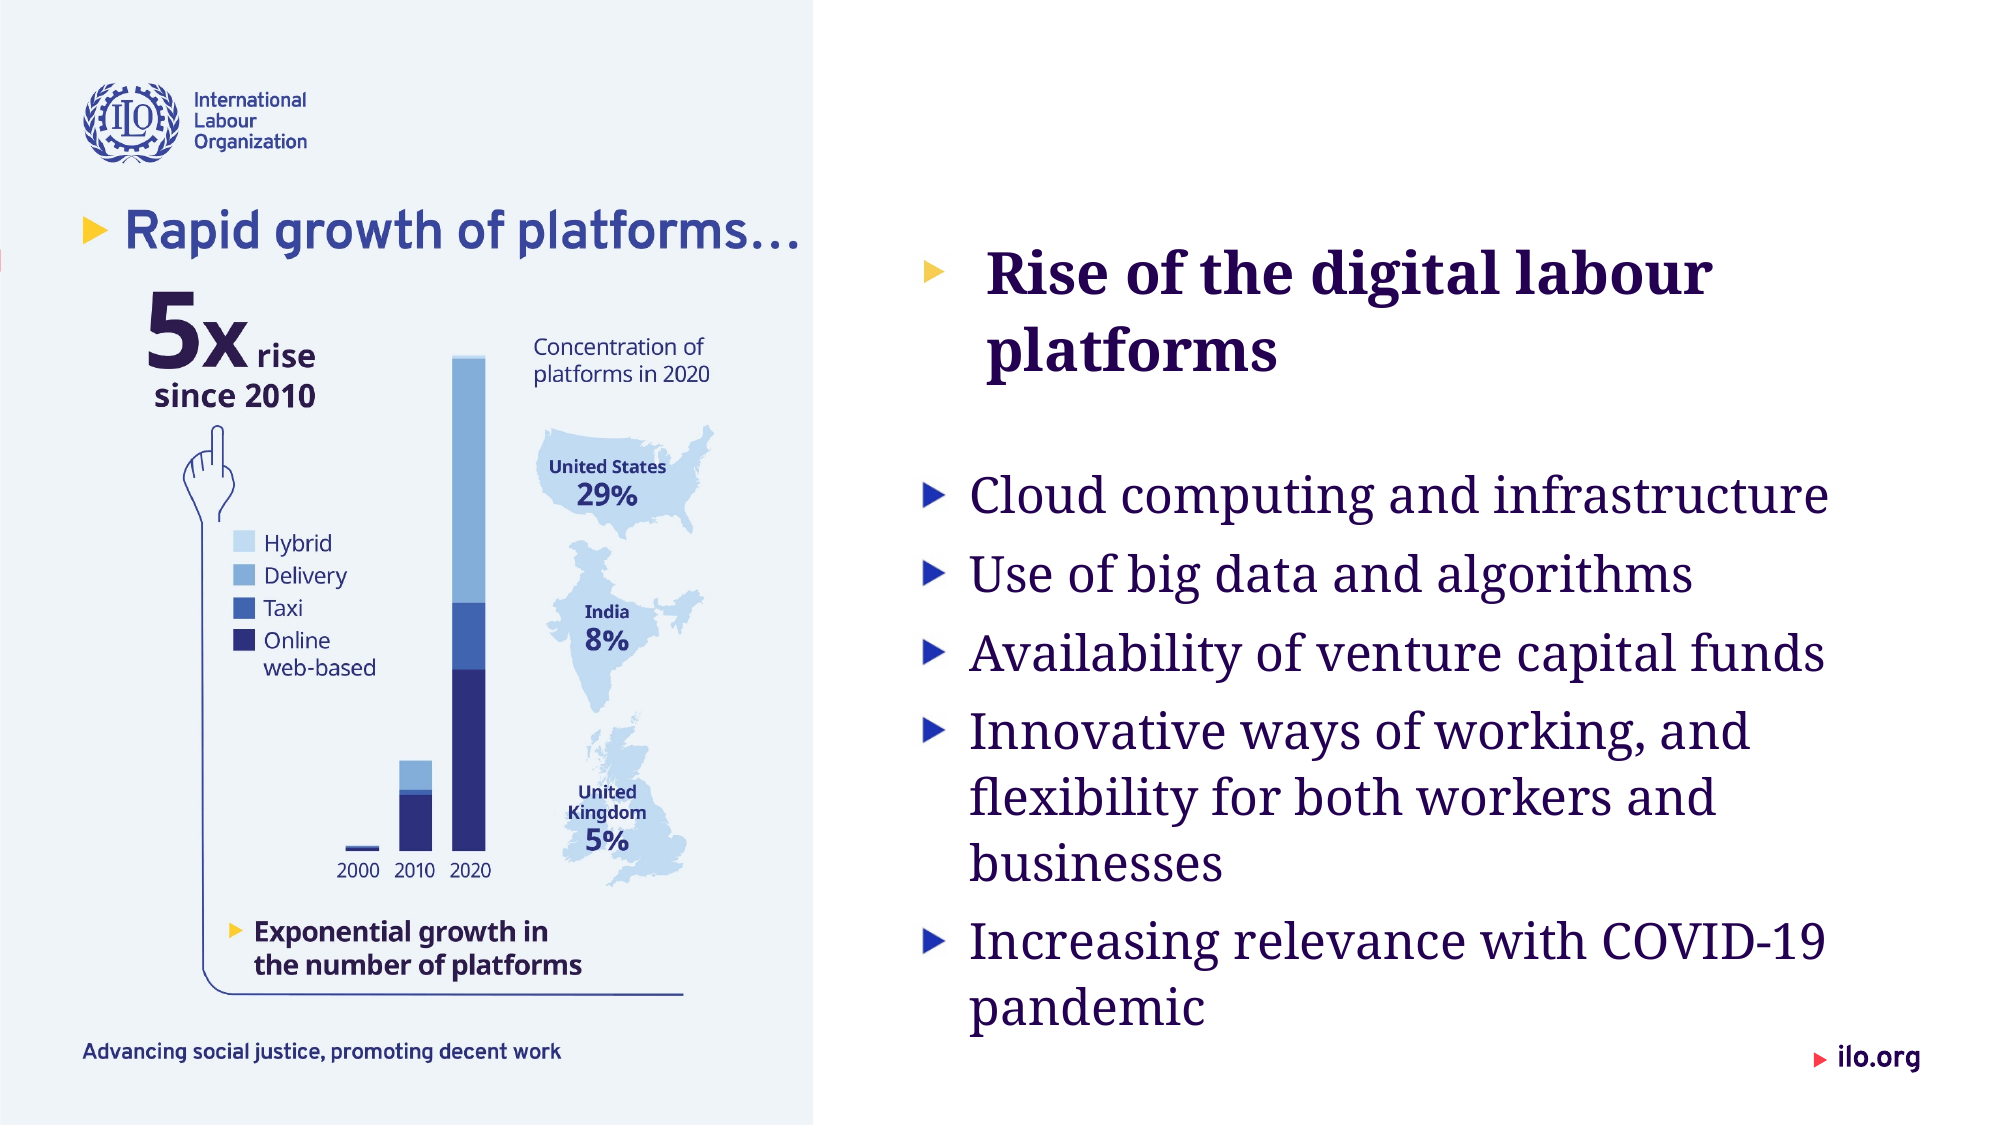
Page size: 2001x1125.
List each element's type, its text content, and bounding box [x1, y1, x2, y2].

picture [911, 554, 949, 590]
picture [911, 922, 949, 958]
picture [0, 0, 814, 1125]
picture [911, 711, 949, 747]
text_box Rise of the digital labour platforms Cloud computing and infrastructure Use of big data and algorithms Availability of venture capital funds Innovative ways of working, and flexibility for both workers and businesses Increasing relevance with COVID-19 pandemic [896, 222, 1858, 1044]
picture [911, 251, 956, 292]
picture [911, 633, 949, 669]
picture [911, 476, 949, 512]
